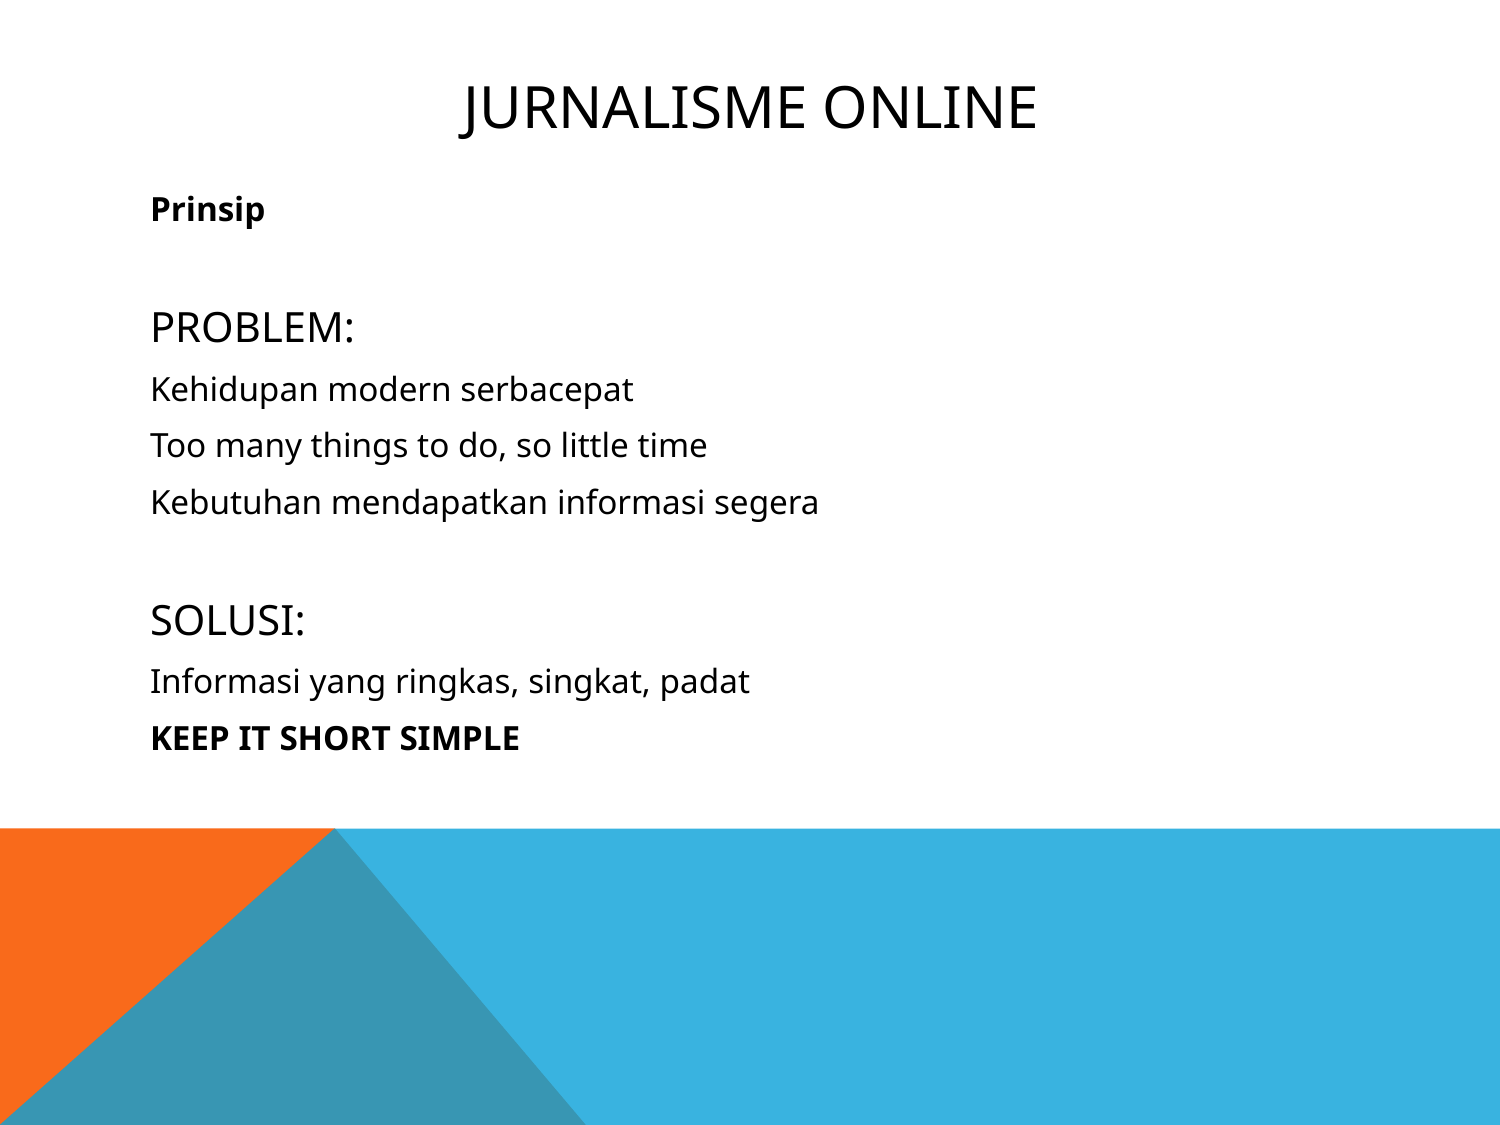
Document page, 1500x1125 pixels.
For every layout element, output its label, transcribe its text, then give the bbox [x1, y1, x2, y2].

list Prinsip PROBLEM: Kehidupan modern serbacepat Too many things to do, so little time Kebutuhan mendapatkan informasi segera SOLUSI: Informasi yang ringkas, singkat, padat KEEP IT SHORT SIMPLE [135, 180, 1369, 768]
title Jurnalisme online [135, 60, 1369, 150]
